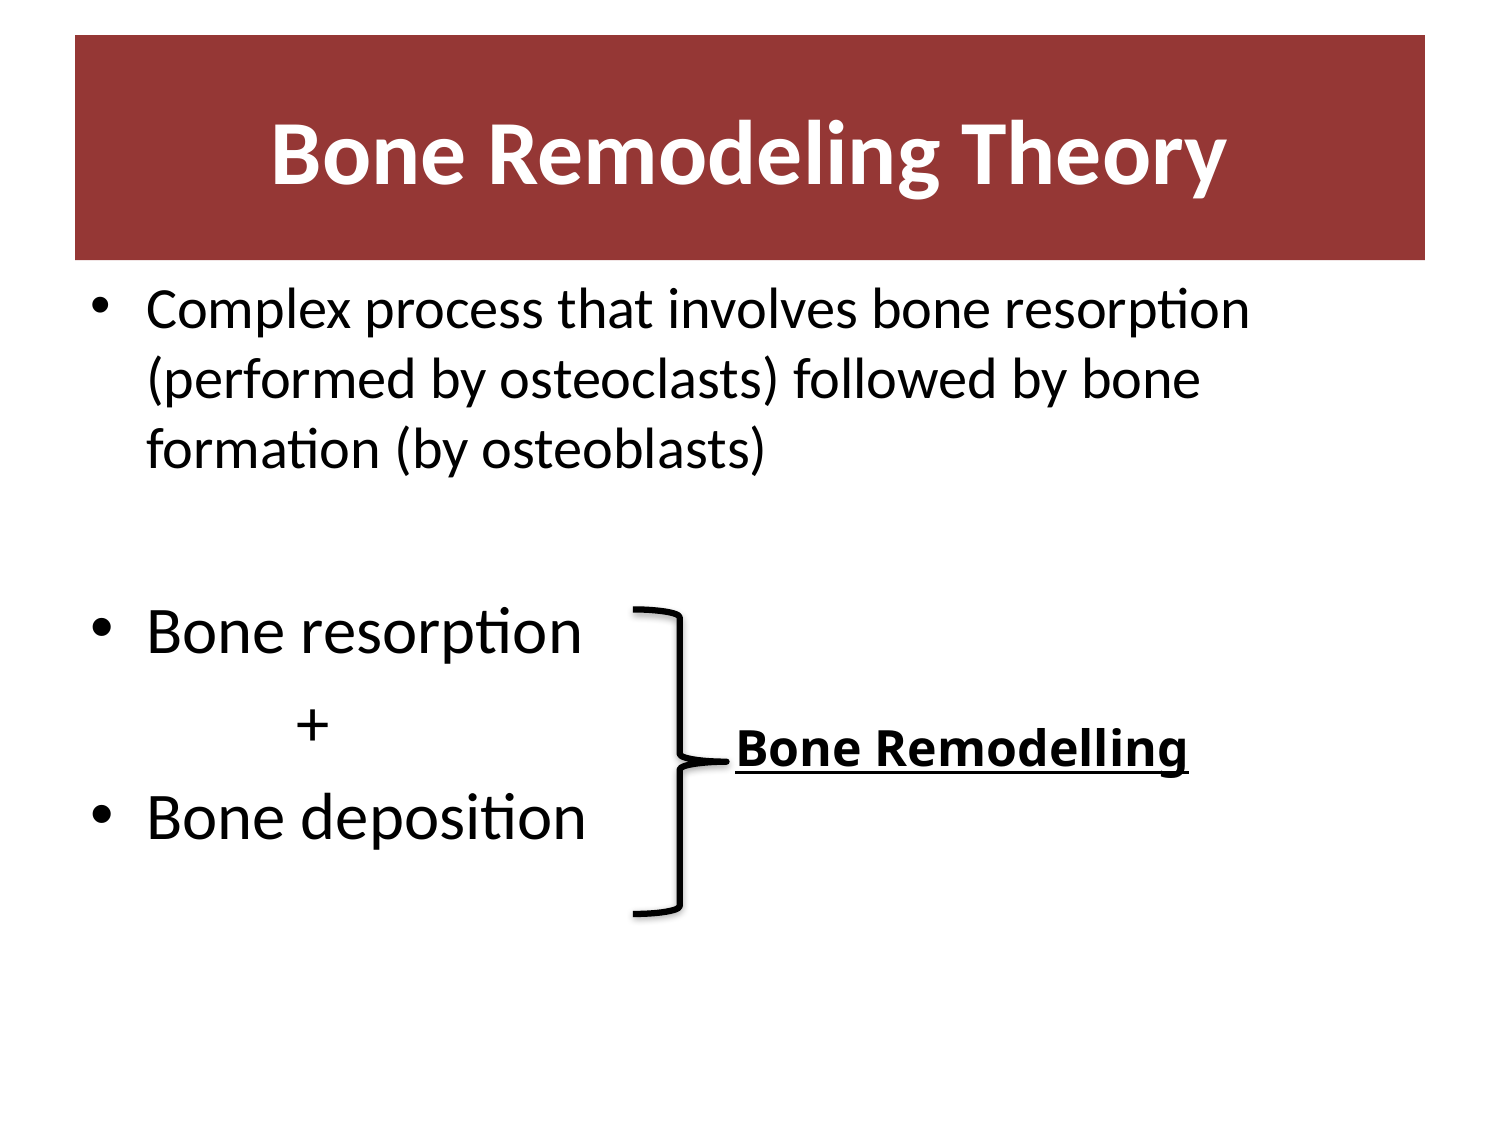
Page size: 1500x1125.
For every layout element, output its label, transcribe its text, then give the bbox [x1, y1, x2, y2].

title Bone Remodeling Theory [75, 35, 1425, 261]
text_box [632, 606, 720, 918]
list Complex process that involves bone resorption (performed by osteoclasts) followed by bone formation (by osteoblasts) Bone resorption + Bone deposition [75, 262, 1425, 1005]
text_box Bone Remodelling [720, 709, 1215, 785]
